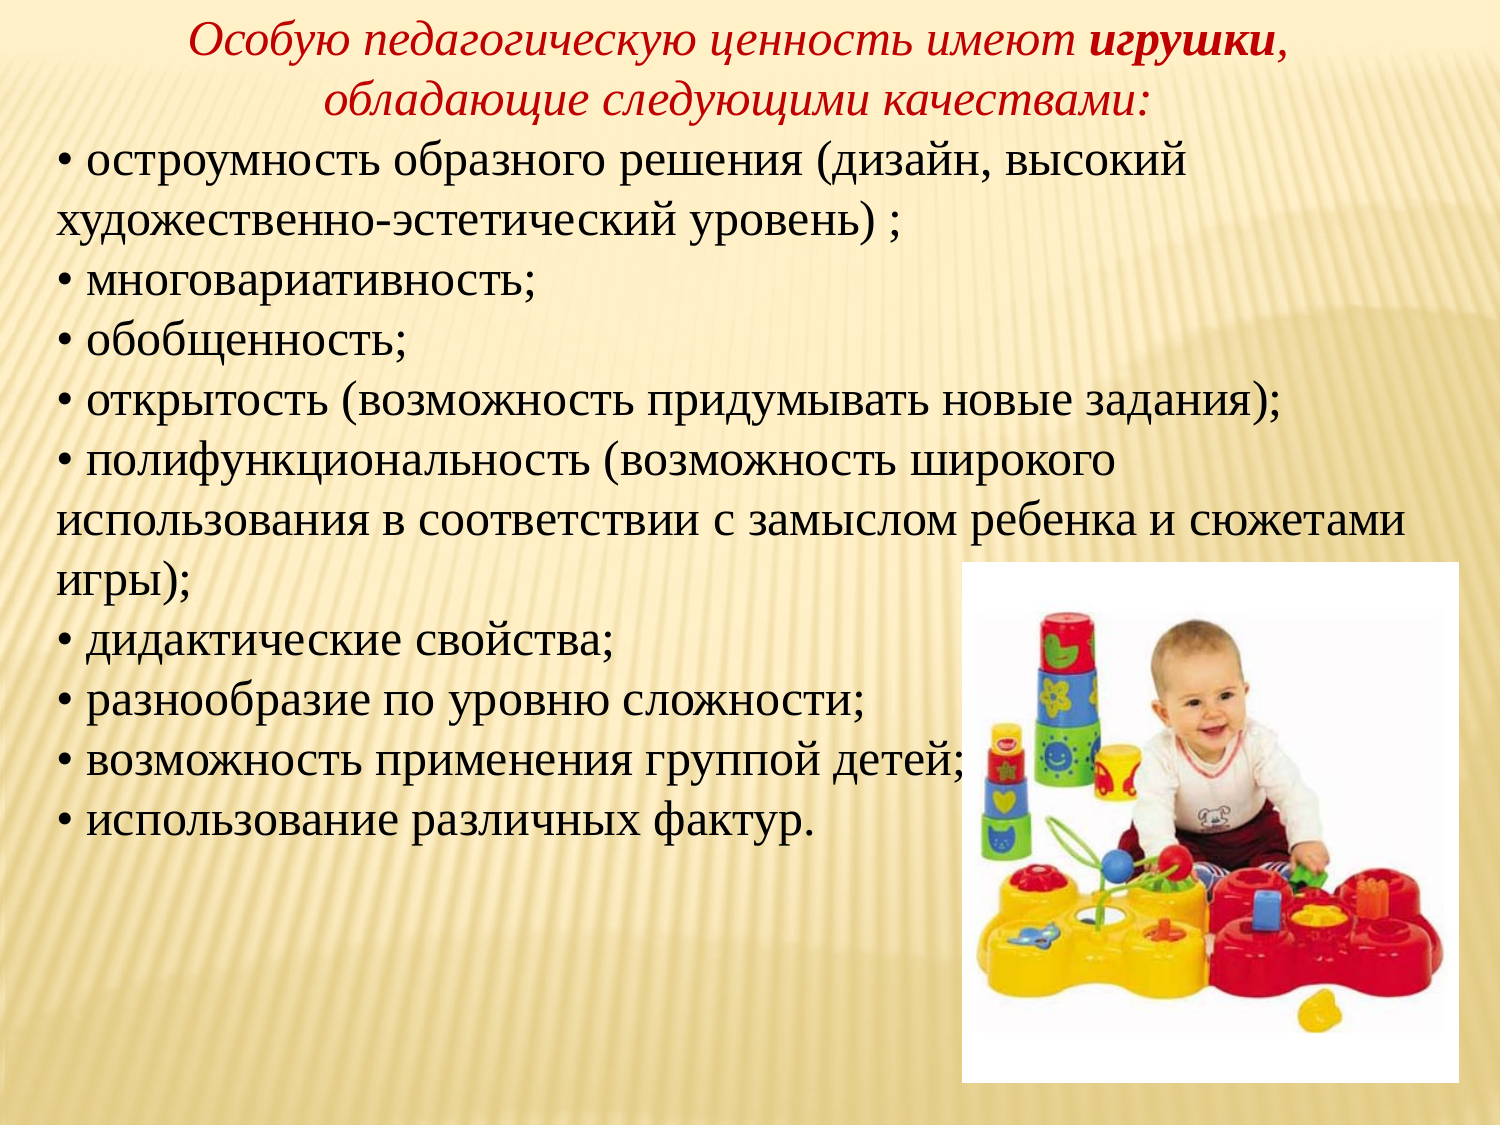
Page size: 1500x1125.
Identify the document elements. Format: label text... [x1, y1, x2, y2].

picture [962, 562, 1459, 1083]
text_box Особую педагогическую ценность имеют игрушки, обладающие следующими качествами: • остроумность образного решения (дизайн, высокий художественно-эстетический уровень) ; • многовариативность; • обобщенность; • открытость (возможность придумывать новые задания); • полифункциональность (возможность широкого использования в соответствии с замыслом ребенка и сюжетами игры); • дидактические свойства; • разнообразие по уровню сложности; • возможность применения группой детей; • использование различных фактур. [41, 0, 1436, 853]
